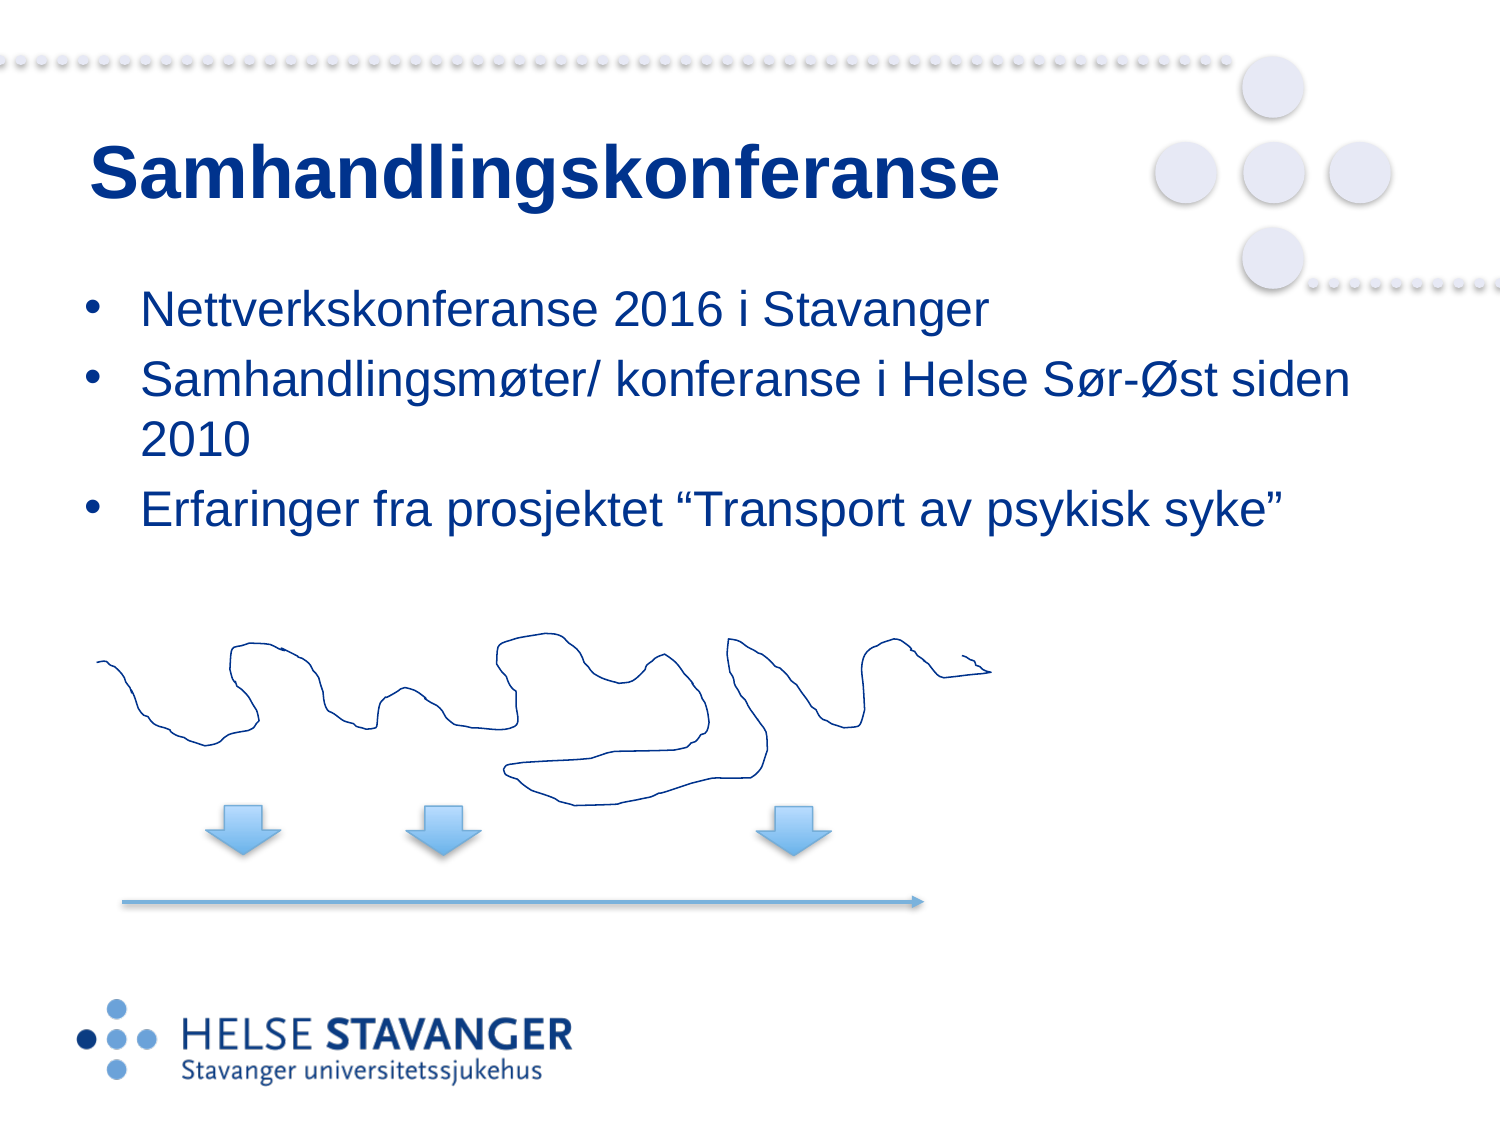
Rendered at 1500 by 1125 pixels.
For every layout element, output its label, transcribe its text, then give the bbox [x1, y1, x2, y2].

picture [42, 963, 659, 1125]
list Nettverkskonferanse 2016 i Stavanger Samhandlingsmøter/ konferanse i Helse Sør-Øst siden 2010 Erfaringer fra prosjektet “Transport av psykisk syke” [69, 268, 1443, 624]
text_box [755, 805, 833, 857]
text_box [205, 804, 282, 856]
text_box [405, 805, 482, 856]
text_box [96, 633, 992, 806]
title Samhandlingskonferanse [75, 116, 1123, 223]
